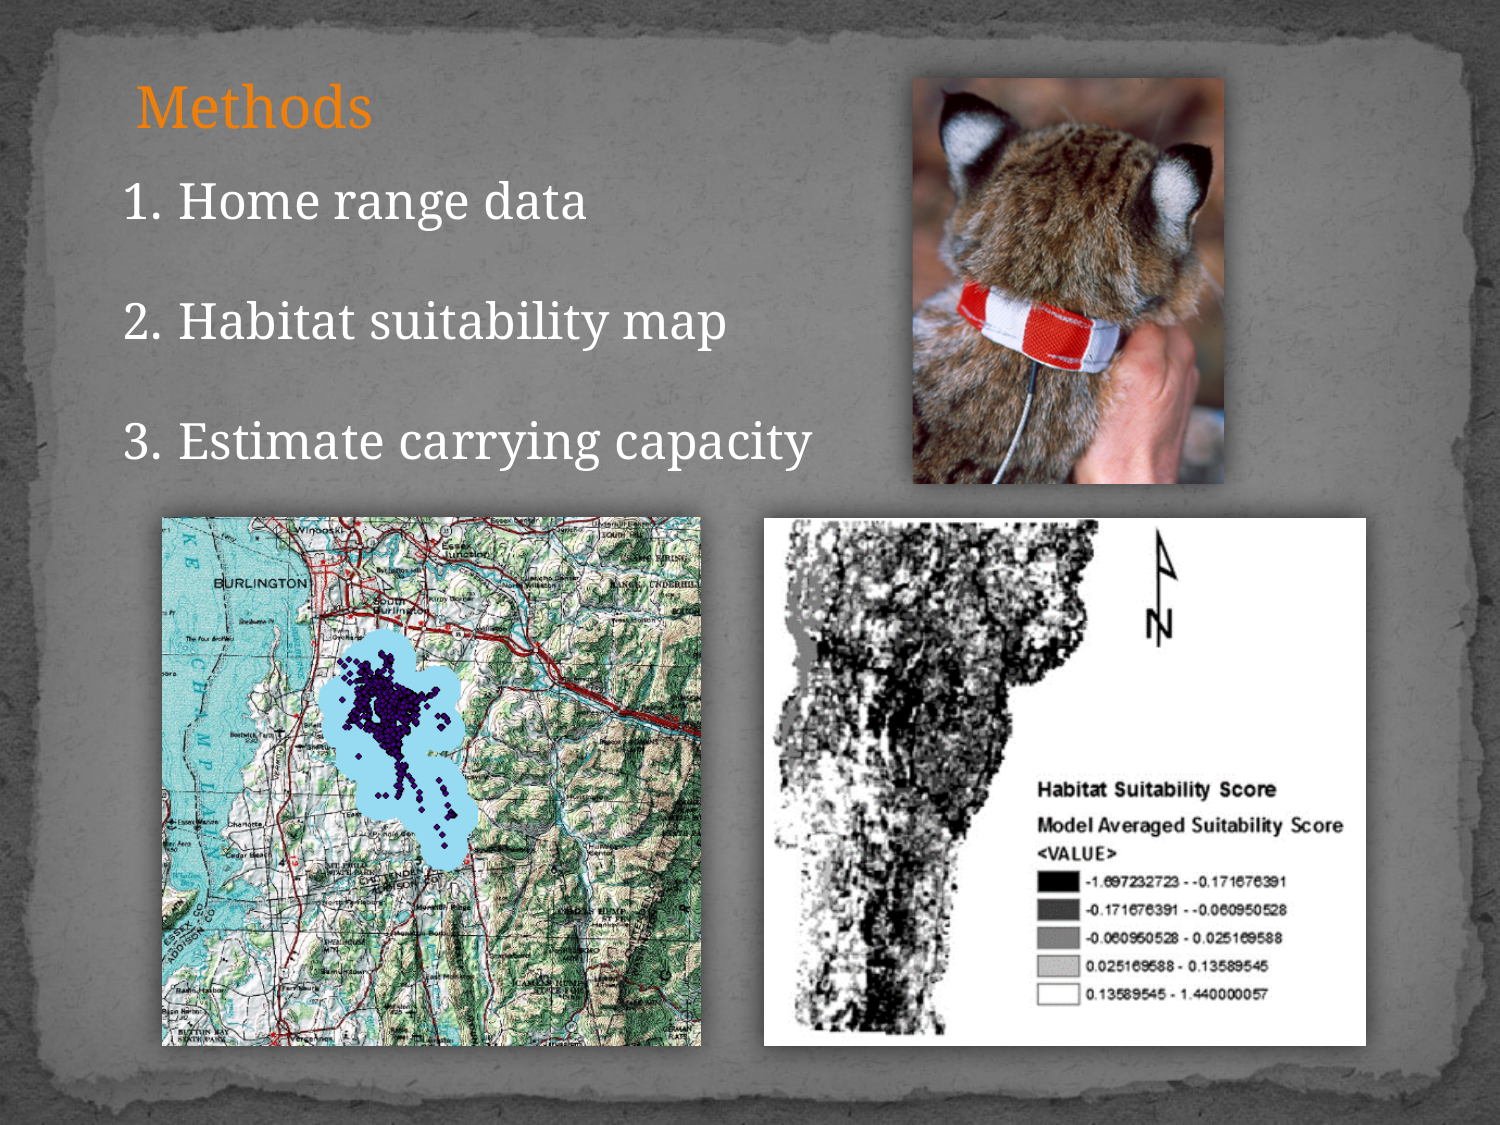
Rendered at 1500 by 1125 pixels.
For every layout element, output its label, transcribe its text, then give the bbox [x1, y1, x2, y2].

text_box Methods [120, 62, 389, 148]
picture [912, 78, 1224, 484]
picture [764, 518, 1366, 1046]
text_box Home range data Habitat suitability map Estimate carrying capacity [107, 162, 828, 478]
picture [162, 517, 702, 1046]
